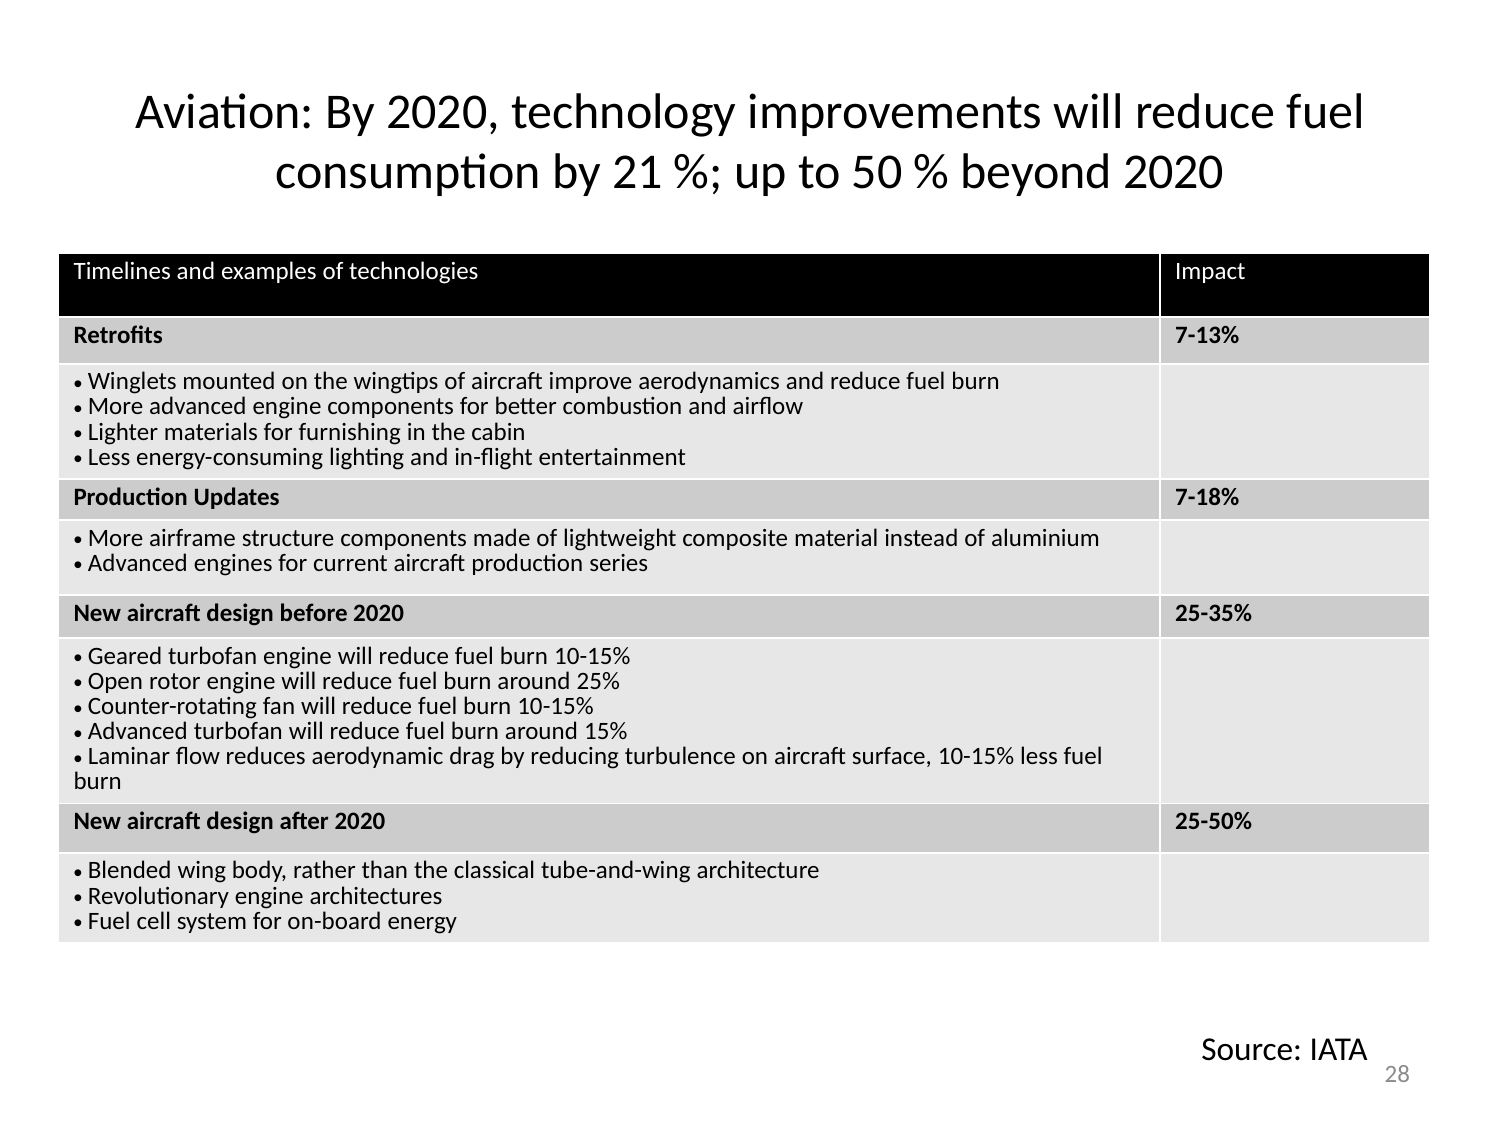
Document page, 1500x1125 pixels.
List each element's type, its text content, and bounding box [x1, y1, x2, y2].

table_cell Production Updates [59, 480, 1159, 519]
table_cell [1161, 521, 1429, 594]
text_box Source: IATA [1186, 1019, 1383, 1075]
table_cell Geared turbofan engine will reduce fuel burn 10-15% Open rotor engine will reduce fuel burn around 25% Counter-rotating fan will reduce fuel burn 10-15% Advanced turbofan will reduce fuel burn around 15% Laminar flow reduces aerodynamic drag by reducing turbulence on aircraft surface, 10-15% less fuel burn [59, 639, 1159, 803]
table_cell [1161, 854, 1429, 942]
table_cell New aircraft design after 2020 [59, 804, 1159, 852]
table_cell 25-35% [1161, 596, 1429, 637]
table_cell More airframe structure components made of lightweight composite material instead of aluminium Advanced engines for current aircraft production series [59, 521, 1159, 594]
table_cell New aircraft design before 2020 [59, 596, 1159, 637]
table_cell 7-18% [1161, 480, 1429, 519]
title Aviation: By 2020, technology improvements will reduce fuel consumption by 21 %; up to 50 % beyond 2020 [75, 45, 1425, 233]
table_cell [1161, 365, 1429, 478]
table_header Timelines and examples of technologies [59, 254, 1159, 316]
table_cell [1161, 639, 1429, 803]
table_cell Winglets mounted on the wingtips of aircraft improve aerodynamics and reduce fuel burn More advanced engine components for better combustion and airflow Lighter materials for furnishing in the cabin Less energy-consuming lighting and in-flight entertainment [59, 365, 1159, 478]
table_cell 25-50% [1161, 804, 1429, 852]
slide_number 28 [1074, 1042, 1425, 1103]
table_cell Blended wing body, rather than the classical tube-and-wing architecture Revolutionary engine architectures Fuel cell system for on-board energy [59, 854, 1159, 942]
table_header Impact [1161, 254, 1429, 316]
table_cell Retrofits [59, 318, 1159, 363]
table_cell 7-13% [1161, 318, 1429, 363]
